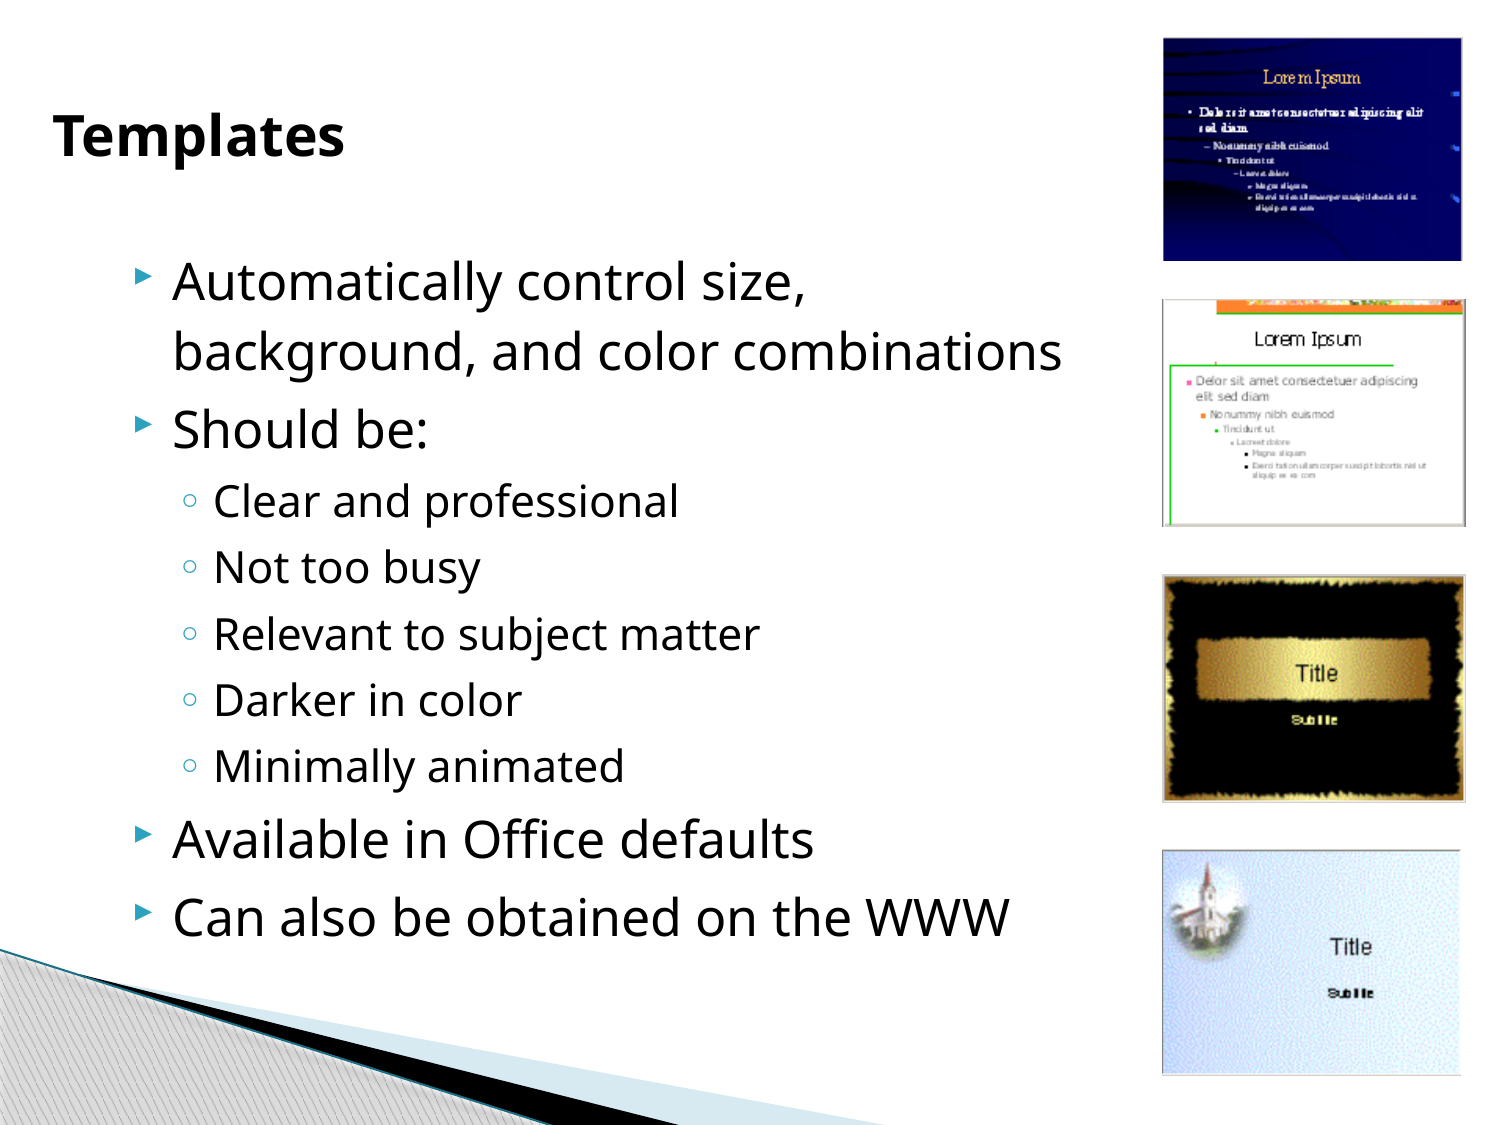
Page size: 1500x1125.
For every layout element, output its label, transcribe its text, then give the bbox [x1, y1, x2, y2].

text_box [1162, 574, 1466, 804]
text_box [1162, 37, 1463, 262]
title Templates [37, 87, 1125, 181]
list Automatically control size, background, and color combinations Should be: Clear and professional Not too busy Relevant to subject matter Darker in color Minimally animated Available in Office defaults Can also be obtained on the WWW [99, 237, 1100, 975]
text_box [1162, 299, 1466, 527]
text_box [1162, 849, 1462, 1077]
